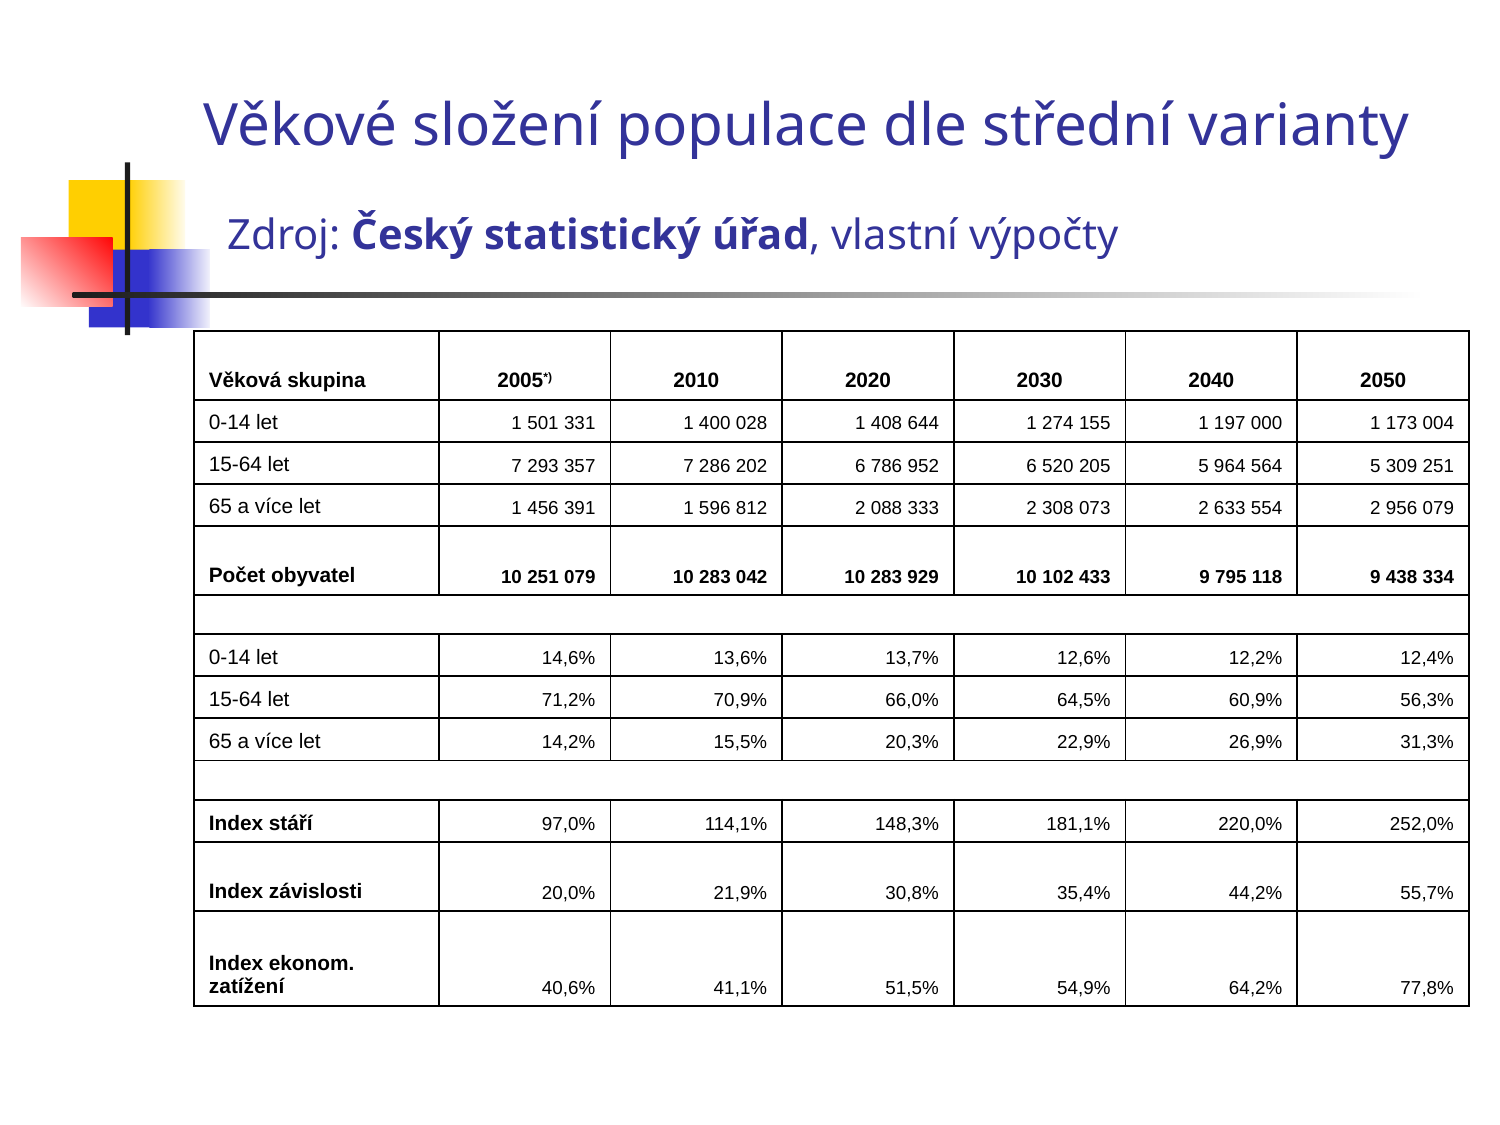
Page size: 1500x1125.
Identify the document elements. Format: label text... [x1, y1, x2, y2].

table_cell 13,7% [783, 635, 953, 675]
table_cell 26,9% [1126, 719, 1296, 760]
table_cell 56,3% [1298, 677, 1468, 717]
table_cell 12,6% [955, 635, 1125, 675]
title Věkové složení populace dle střední varianty Zdroj: Český statistický úřad, vlastní výpočty [188, 35, 1468, 275]
table_cell 20,0% [440, 843, 610, 910]
table_cell [195, 596, 1468, 633]
table_cell 9 438 334 [1298, 527, 1468, 594]
table_cell 0-14 let [195, 635, 438, 675]
table_cell 41,1% [611, 912, 781, 1005]
table_cell Index stáří [195, 801, 438, 841]
table_cell 35,4% [955, 843, 1125, 910]
table_cell 12,4% [1298, 635, 1468, 675]
table_cell 15-64 let [195, 443, 438, 483]
table_cell 60,9% [1126, 677, 1296, 717]
table_header 2040 [1126, 332, 1296, 399]
table_cell 2 633 554 [1126, 485, 1296, 525]
table_header 2030 [955, 332, 1125, 399]
table_cell 5 309 251 [1298, 443, 1468, 483]
table_cell 220,0% [1126, 801, 1296, 841]
table_cell 181,1% [955, 801, 1125, 841]
table_cell 64,5% [955, 677, 1125, 717]
table_cell 1 274 155 [955, 401, 1125, 441]
table_cell 22,9% [955, 719, 1125, 760]
table_cell 64,2% [1126, 912, 1296, 1005]
table_cell Index ekonom. zatížení [195, 912, 438, 1005]
table_cell 10 283 042 [611, 527, 781, 594]
table_cell 6 520 205 [955, 443, 1125, 483]
table_cell 7 286 202 [611, 443, 781, 483]
table_cell 77,8% [1298, 912, 1468, 1005]
table_cell 65 a více let [195, 719, 438, 760]
table_cell 15,5% [611, 719, 781, 760]
table_header 2010 [611, 332, 781, 399]
table_cell 1 501 331 [440, 401, 610, 441]
table_cell 44,2% [1126, 843, 1296, 910]
table_cell 65 a více let [195, 485, 438, 525]
table_cell [195, 761, 1468, 799]
table_cell 14,6% [440, 635, 610, 675]
table_cell 31,3% [1298, 719, 1468, 760]
table_cell 55,7% [1298, 843, 1468, 910]
table_cell 1 173 004 [1298, 401, 1468, 441]
table_cell 97,0% [440, 801, 610, 841]
table_cell 54,9% [955, 912, 1125, 1005]
table_cell 2 088 333 [783, 485, 953, 525]
table_header 2050 [1298, 332, 1468, 399]
table_cell 1 596 812 [611, 485, 781, 525]
table_cell 21,9% [611, 843, 781, 910]
table_cell 9 795 118 [1126, 527, 1296, 594]
table_cell 1 456 391 [440, 485, 610, 525]
table_header Věková skupina [195, 332, 438, 399]
table_cell 70,9% [611, 677, 781, 717]
table_cell 2 308 073 [955, 485, 1125, 525]
table_cell 20,3% [783, 719, 953, 760]
table_cell 0-14 let [195, 401, 438, 441]
table_cell 66,0% [783, 677, 953, 717]
table_cell 15-64 let [195, 677, 438, 717]
table_cell 13,6% [611, 635, 781, 675]
table_cell Index závislosti [195, 843, 438, 910]
table_cell 1 400 028 [611, 401, 781, 441]
table_cell 2 956 079 [1298, 485, 1468, 525]
table_cell 10 102 433 [955, 527, 1125, 594]
table_cell 6 786 952 [783, 443, 953, 483]
table_cell 10 283 929 [783, 527, 953, 594]
table_cell 51,5% [783, 912, 953, 1005]
table_header 2005*) [440, 332, 610, 399]
table_cell 114,1% [611, 801, 781, 841]
table_cell 5 964 564 [1126, 443, 1296, 483]
table_cell Počet obyvatel [195, 527, 438, 594]
table_header 2020 [783, 332, 953, 399]
table_cell 71,2% [440, 677, 610, 717]
table_cell 148,3% [783, 801, 953, 841]
table_cell 252,0% [1298, 801, 1468, 841]
table_cell 1 197 000 [1126, 401, 1296, 441]
table_cell 1 408 644 [783, 401, 953, 441]
table_cell 7 293 357 [440, 443, 610, 483]
table_cell 30,8% [783, 843, 953, 910]
table_cell 10 251 079 [440, 527, 610, 594]
table_cell 40,6% [440, 912, 610, 1005]
table_cell 14,2% [440, 719, 610, 760]
table_cell 12,2% [1126, 635, 1296, 675]
